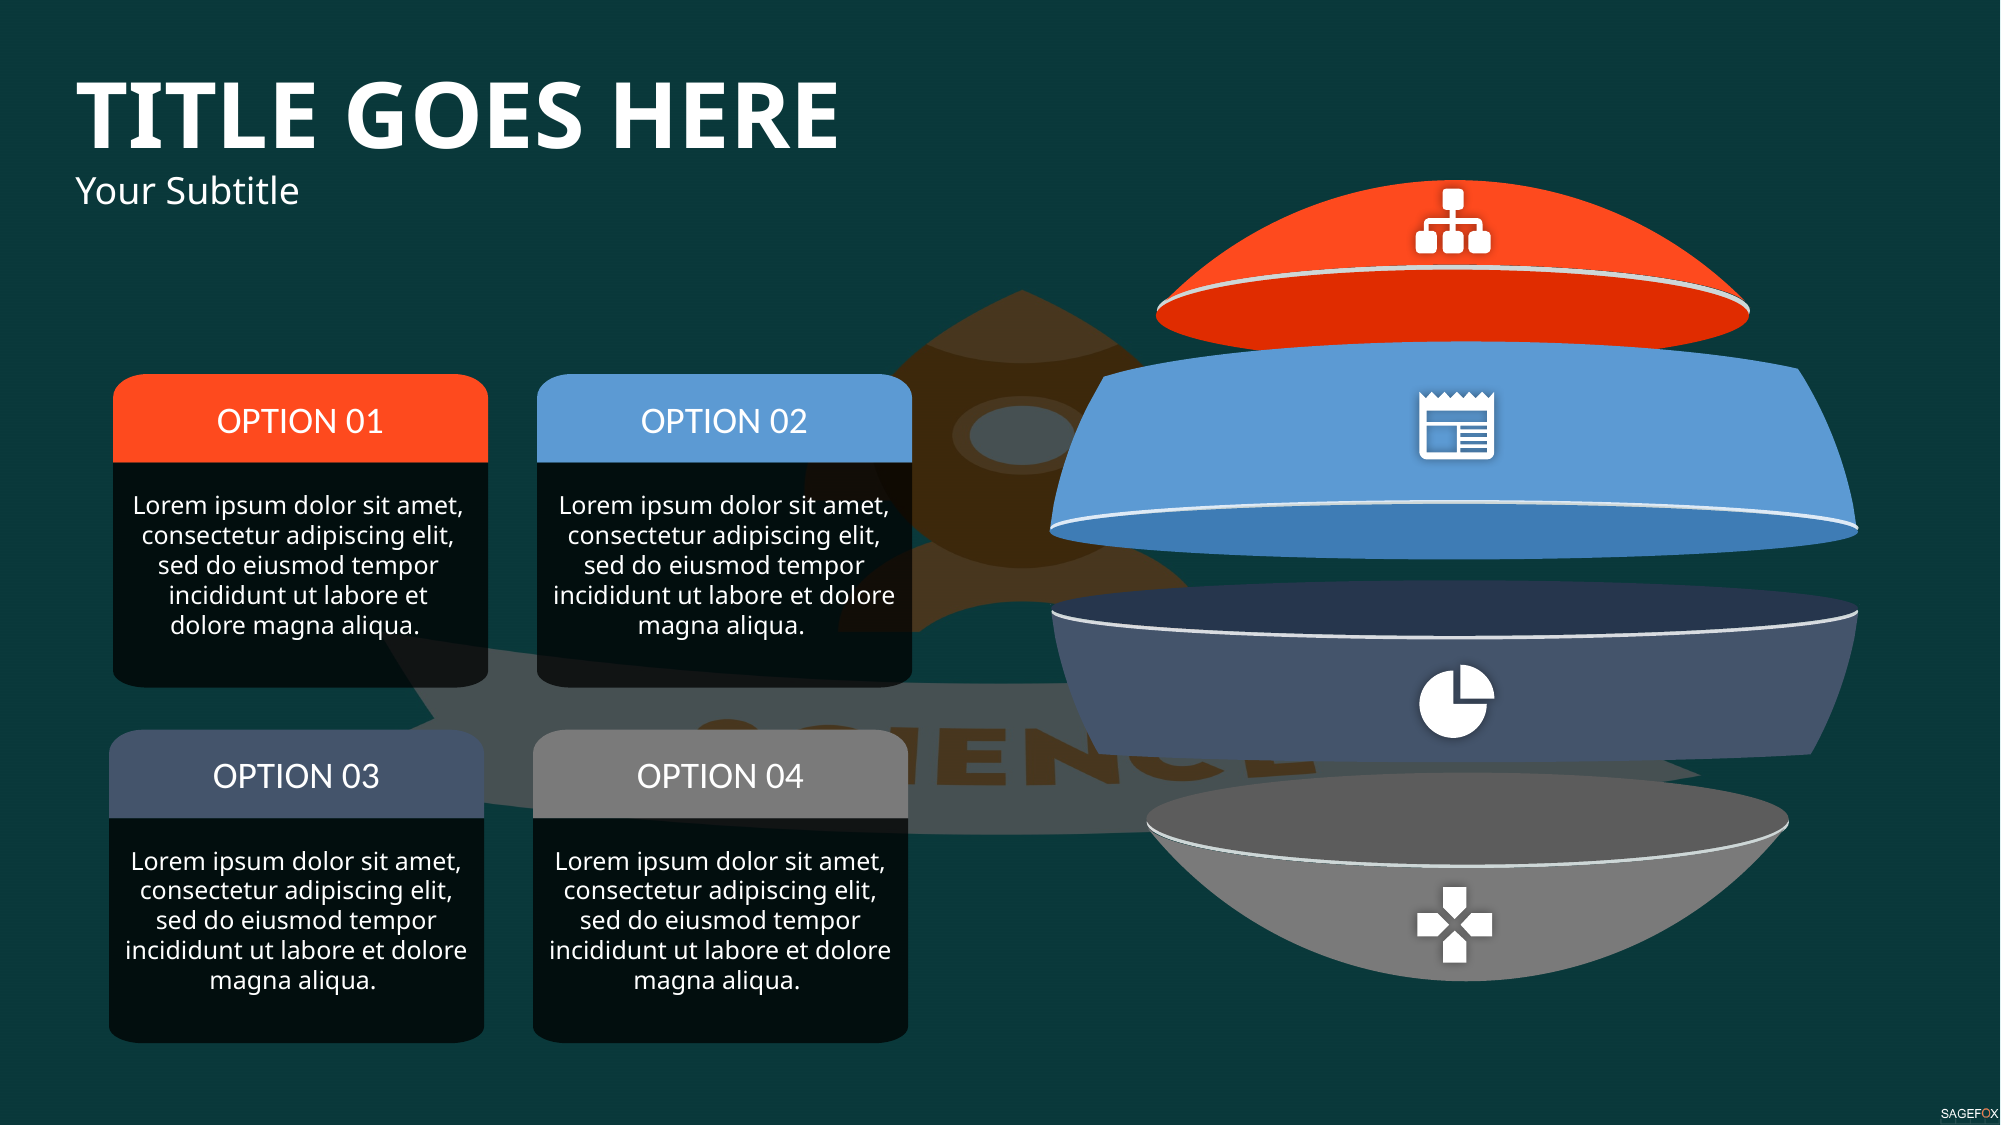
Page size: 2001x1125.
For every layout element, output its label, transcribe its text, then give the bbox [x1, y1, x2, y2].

text_box OPTION 04 [531, 728, 910, 820]
text_box OPTION 02 [536, 373, 914, 464]
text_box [537, 462, 913, 688]
text_box TITLE GOES HERE Your Subtitle [60, 49, 1036, 220]
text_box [113, 462, 489, 694]
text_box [1049, 341, 1859, 560]
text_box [1155, 180, 1751, 341]
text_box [1050, 580, 1860, 763]
text_box OPTION 03 [108, 728, 486, 820]
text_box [109, 818, 485, 1044]
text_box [532, 818, 909, 1044]
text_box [1146, 772, 1789, 982]
picture [1940, 0, 2001, 1125]
text_box OPTION 01 [112, 373, 490, 464]
